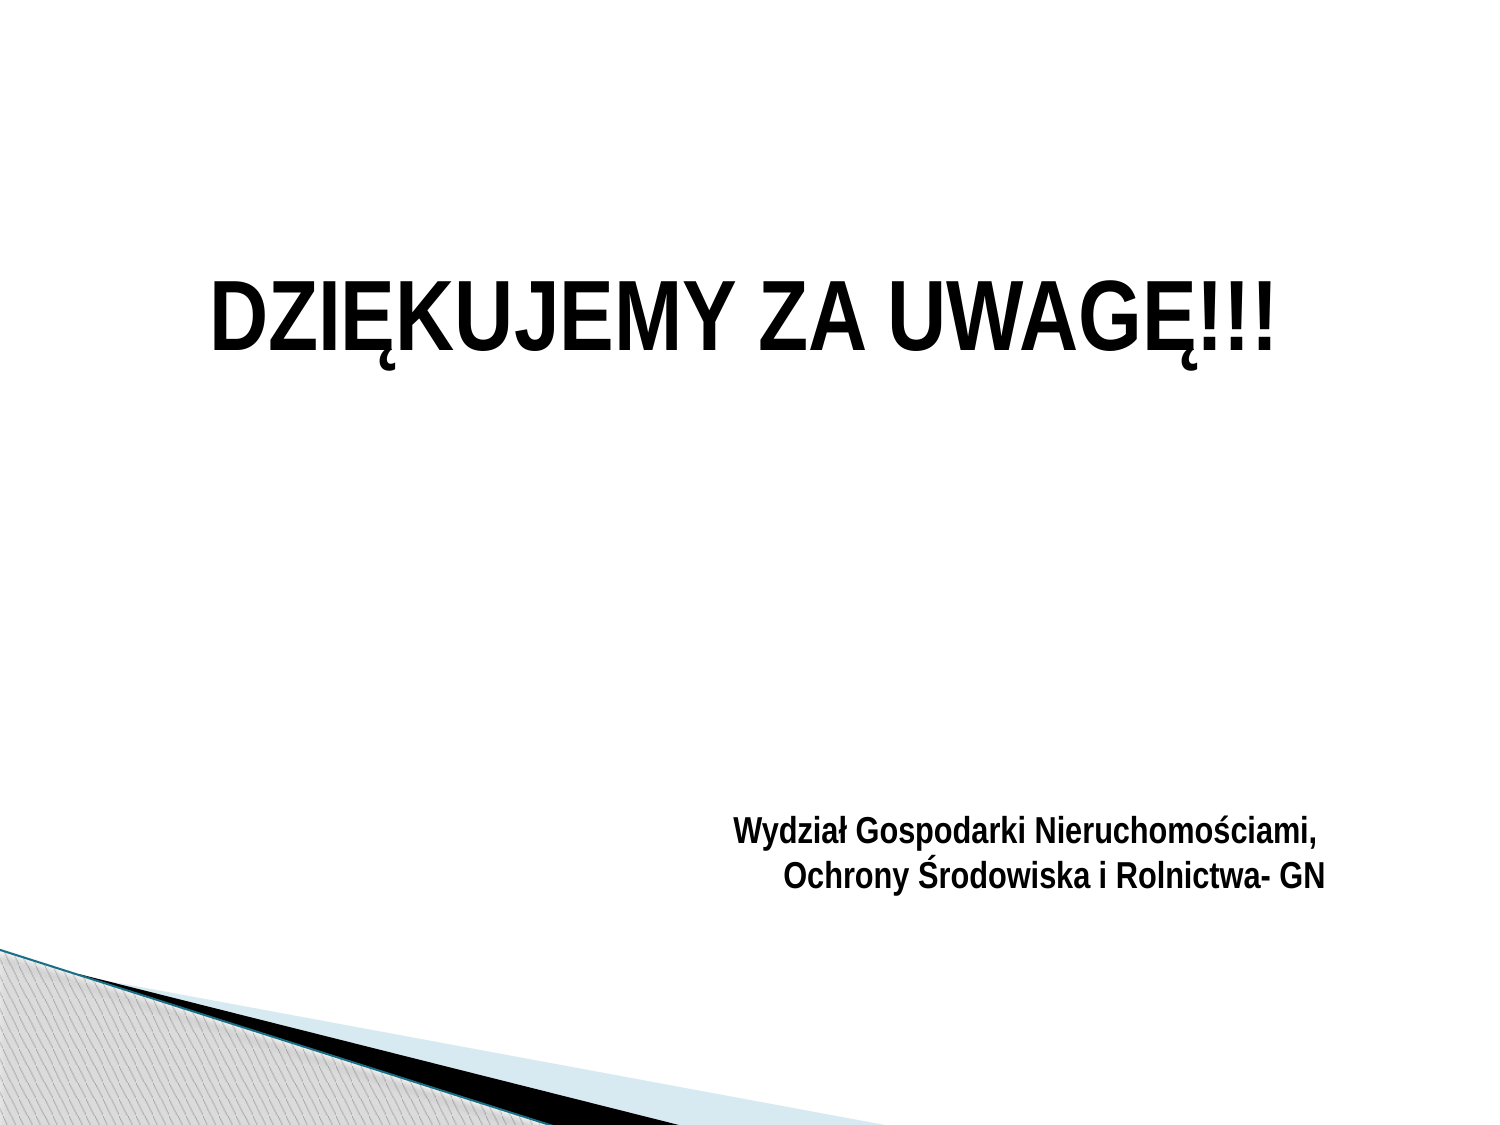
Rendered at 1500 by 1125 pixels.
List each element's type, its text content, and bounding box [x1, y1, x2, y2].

text_box DZIĘKUJEMY ZA UWAGĘ!!! Wydział Gospodarki Nieruchomościami, Ochrony Środowiska i Rolnictwa- GN [171, 243, 1341, 904]
